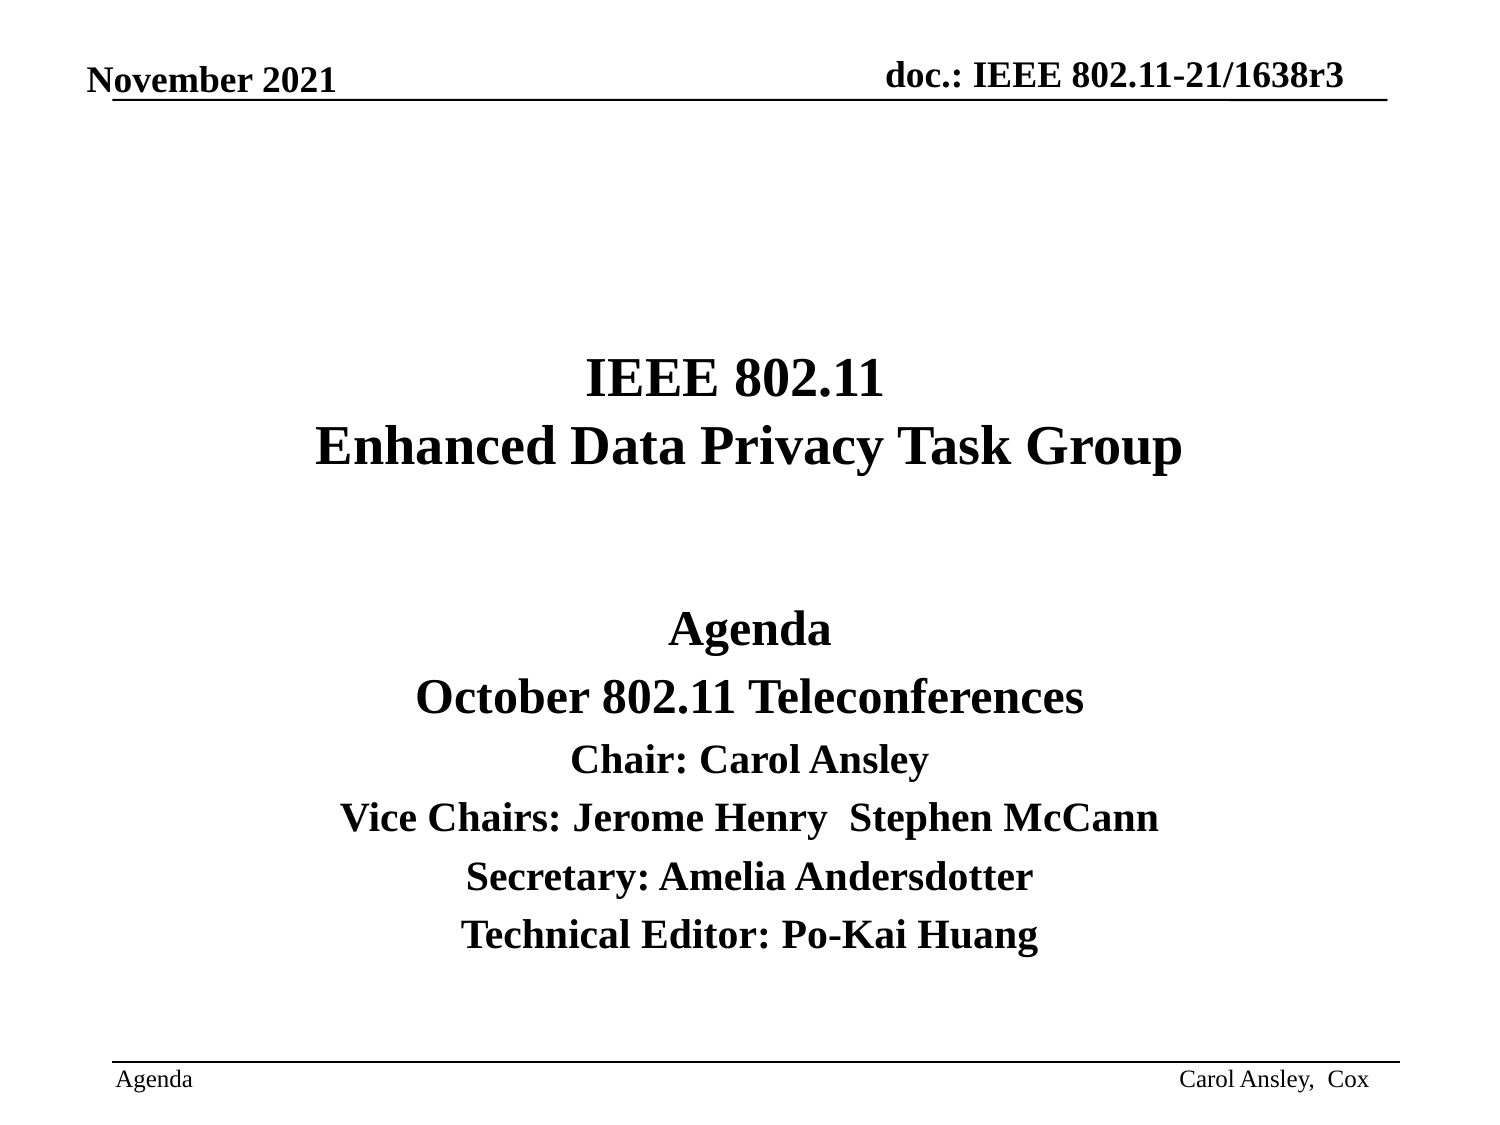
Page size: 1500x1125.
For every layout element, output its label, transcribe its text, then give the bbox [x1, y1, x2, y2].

text_box IEEE 802.11 Enhanced Data Privacy Task Group [112, 332, 1388, 483]
text_box Agenda October 802.11 Teleconferences Chair: Carol Ansley Vice Chairs: Jerome Henry Stephen McCann Secretary: Amelia Andersdotter Technical Editor: Po-Kai Huang [224, 587, 1275, 965]
